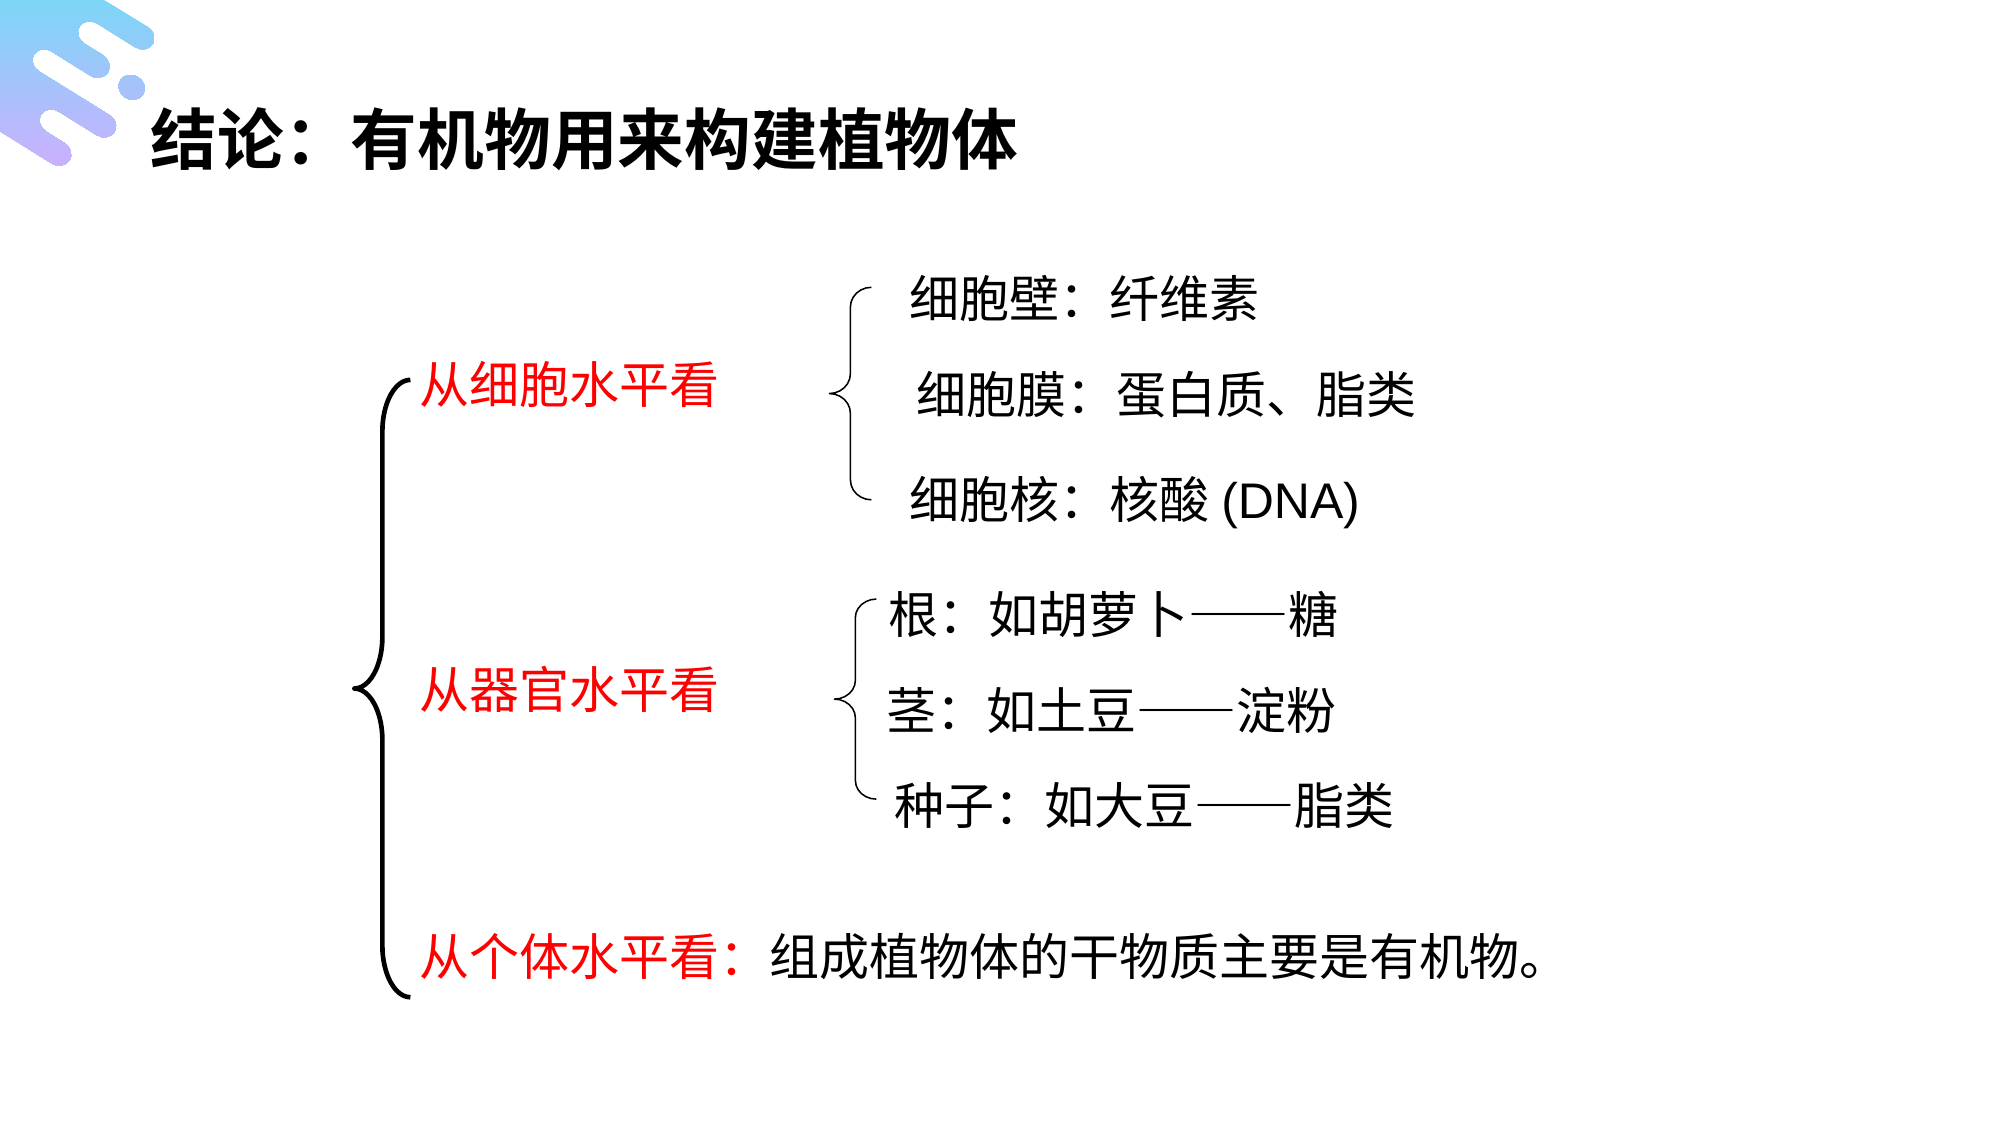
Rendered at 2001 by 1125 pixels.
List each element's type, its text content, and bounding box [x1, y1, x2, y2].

text_box 从细胞水平看 [404, 345, 834, 421]
text_box 从器官水平看 [404, 650, 834, 726]
text_box 种子：如大豆——脂类 [879, 767, 1652, 842]
text_box 根：如胡萝卜——糖 [873, 576, 1609, 651]
text_box [834, 599, 877, 800]
text_box [354, 381, 411, 998]
text_box 细胞膜：蛋白质、脂类 [866, 356, 1654, 431]
text_box 茎：如土豆——淀粉 [871, 671, 1571, 747]
text_box 细胞核：核酸(DNA) [894, 460, 1560, 536]
text_box [829, 287, 872, 500]
text_box 从个体水平看：组成植物体的干物质主要是有机物。 [404, 918, 1768, 993]
text_box 结论：有机物用来构建植物体 [136, 90, 1956, 186]
text_box 细胞壁：纤维素 [894, 260, 1520, 335]
